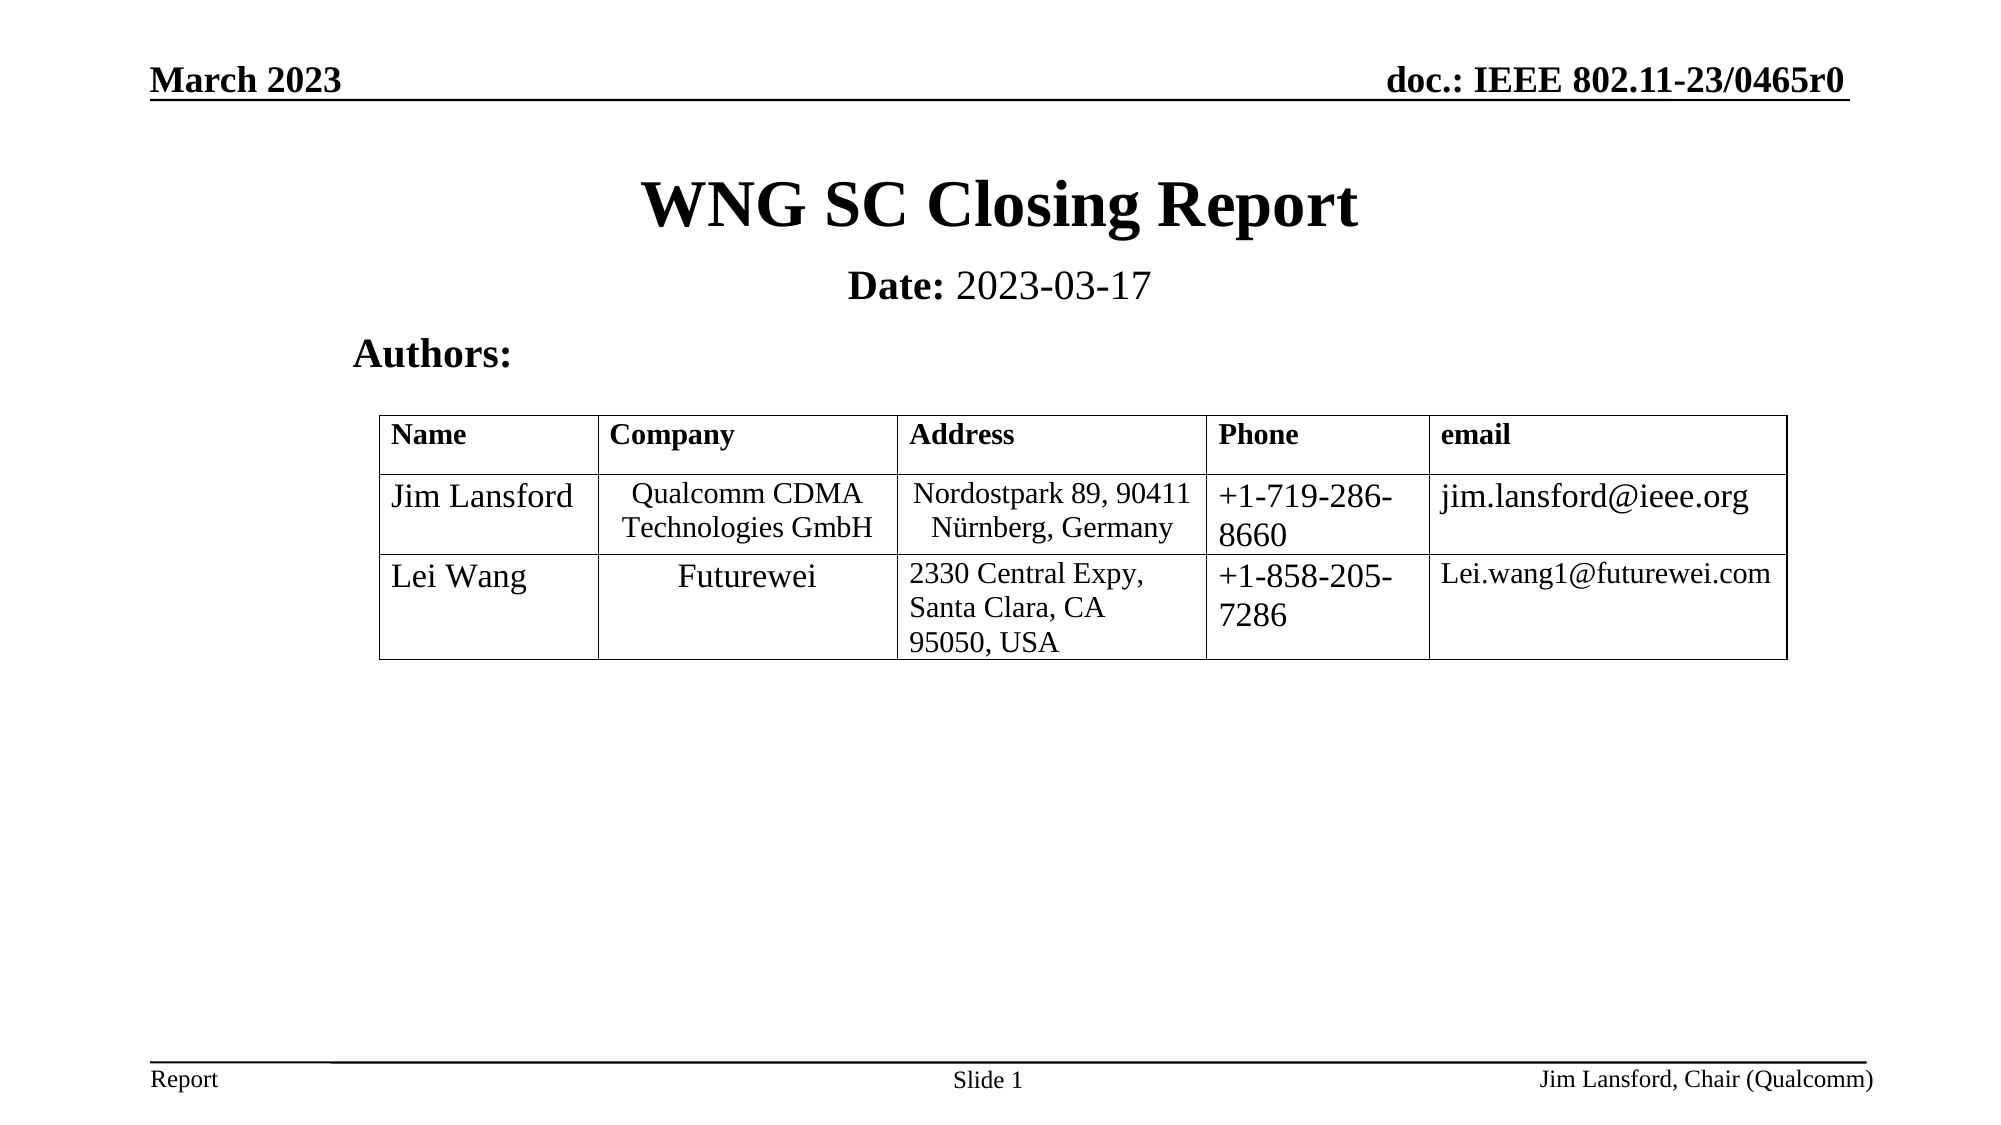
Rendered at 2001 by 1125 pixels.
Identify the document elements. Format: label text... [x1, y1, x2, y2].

slide_number Slide 1 [952, 1063, 1024, 1094]
text_box Authors: [337, 318, 575, 381]
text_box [363, 415, 1895, 806]
title WNG SC Closing Report [150, 112, 1850, 288]
footer Jim Lansford, Chair (Qualcomm) [1535, 1062, 1875, 1093]
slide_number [149, 54, 344, 100]
list Date: 2023-03-17 [362, 249, 1638, 313]
